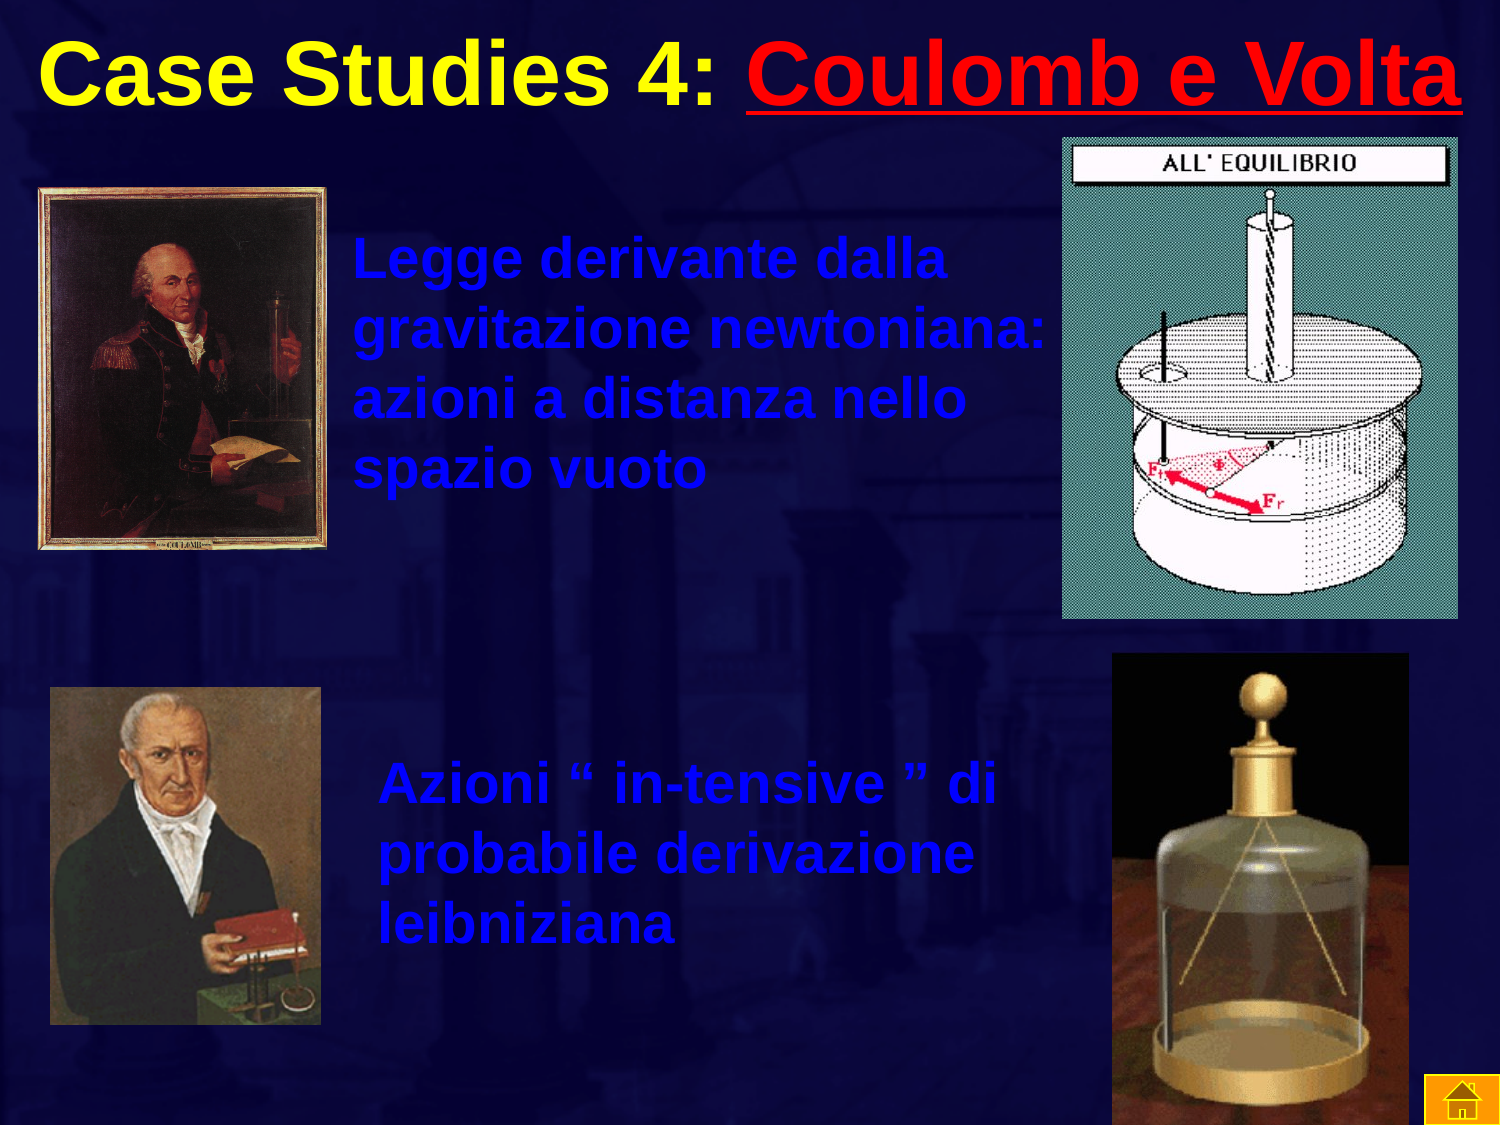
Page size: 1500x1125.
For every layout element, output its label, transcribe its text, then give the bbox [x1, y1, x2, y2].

title Case Studies 4: Coulomb e Volta [0, 0, 1500, 138]
picture [0, 137, 1500, 1125]
text_box Legge derivante dalla gravitazione newtoniana: azioni a distanza nello spazio vuoto [337, 212, 1057, 508]
text_box Azioni “ in-tensive ” di probabile derivazione leibniziana [362, 737, 1038, 963]
